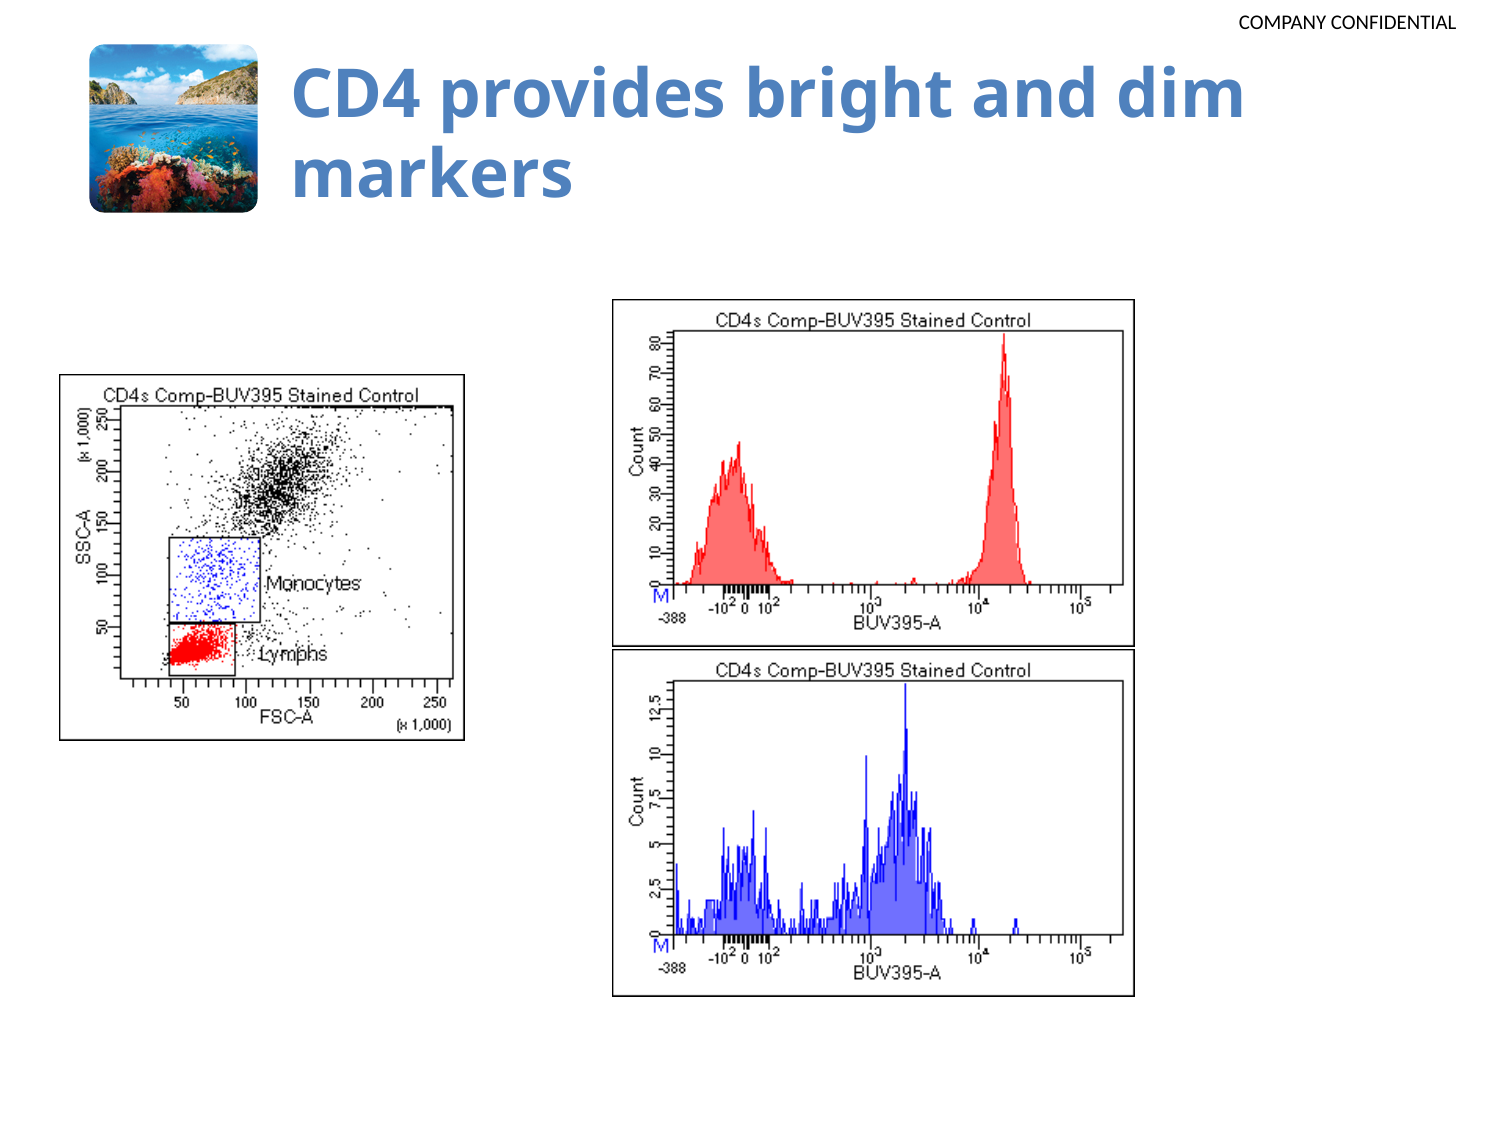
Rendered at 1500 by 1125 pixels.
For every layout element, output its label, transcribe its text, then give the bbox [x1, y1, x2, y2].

picture [612, 299, 1135, 648]
picture [59, 374, 465, 741]
picture [612, 649, 1135, 997]
title CD4 provides bright and dim markers [275, 40, 1471, 219]
picture [89, 44, 258, 213]
text_box COMPANY CONFIDENTIAL [1224, 1, 1472, 42]
